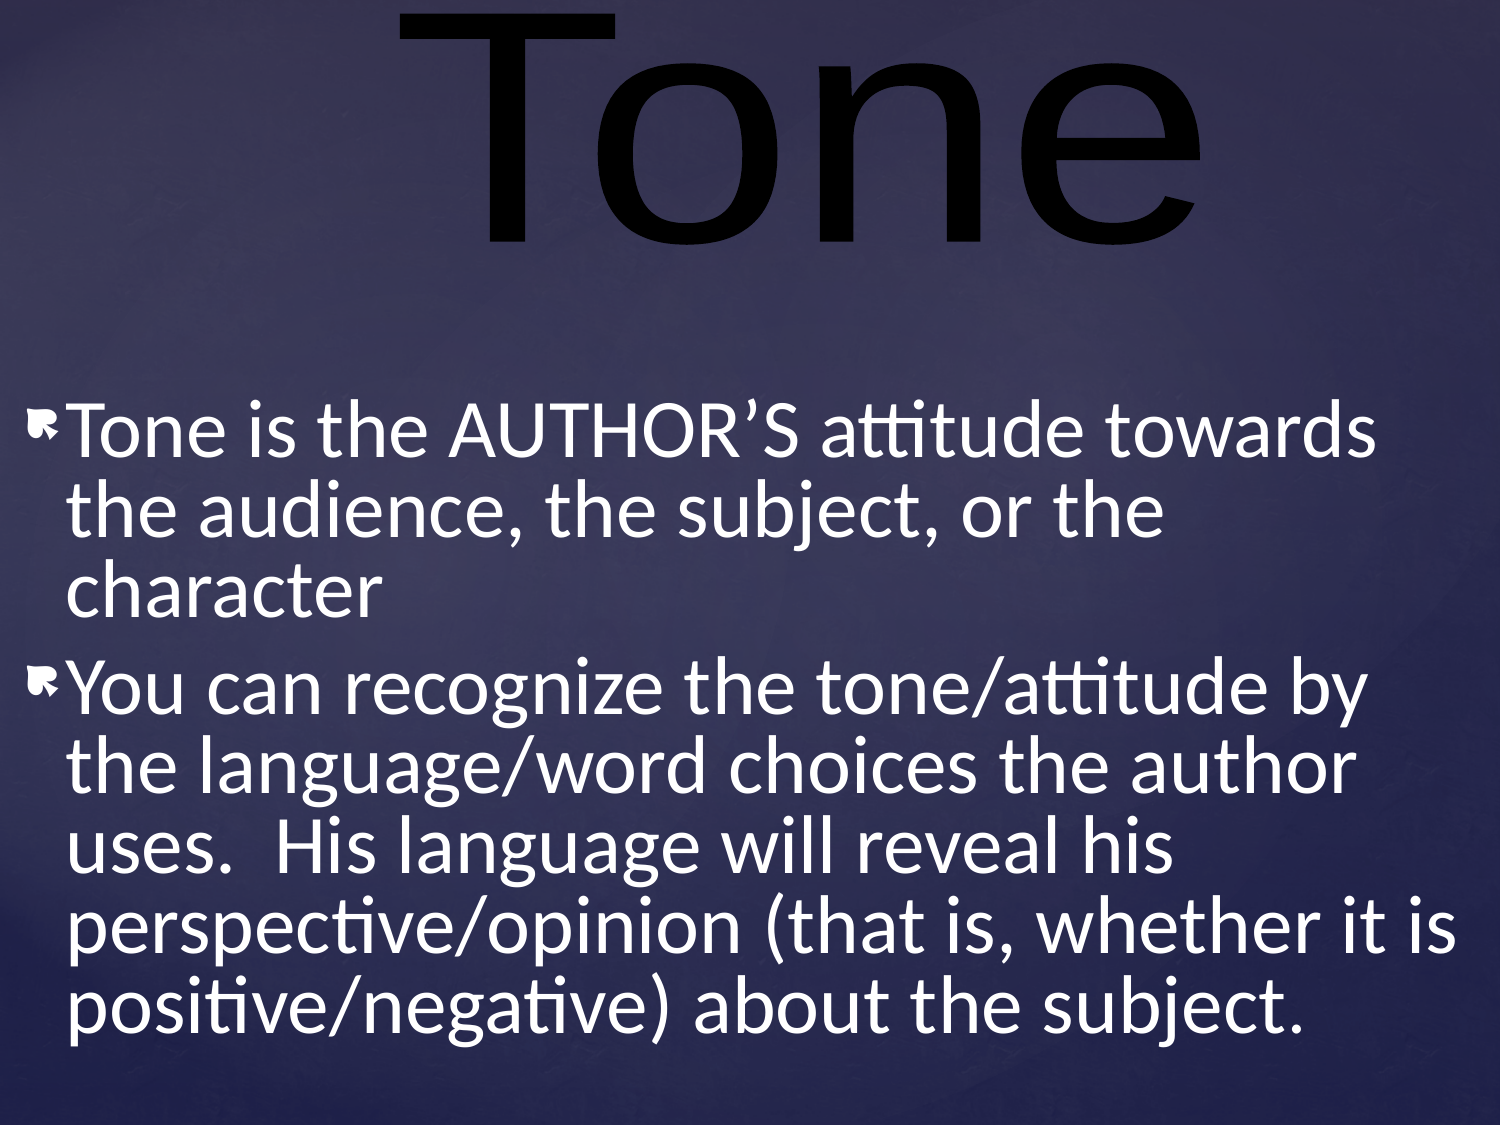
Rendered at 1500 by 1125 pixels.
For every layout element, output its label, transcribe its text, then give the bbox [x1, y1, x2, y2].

list Tone is the AUTHOR’S attitude towards the audience, the subject, or the character You can recognize the tone/attitude by the language/word choices the author uses. His language will reveal his perspective/opinion (that is, whether it is positive/negative) about the subject. [5, 375, 1491, 1125]
